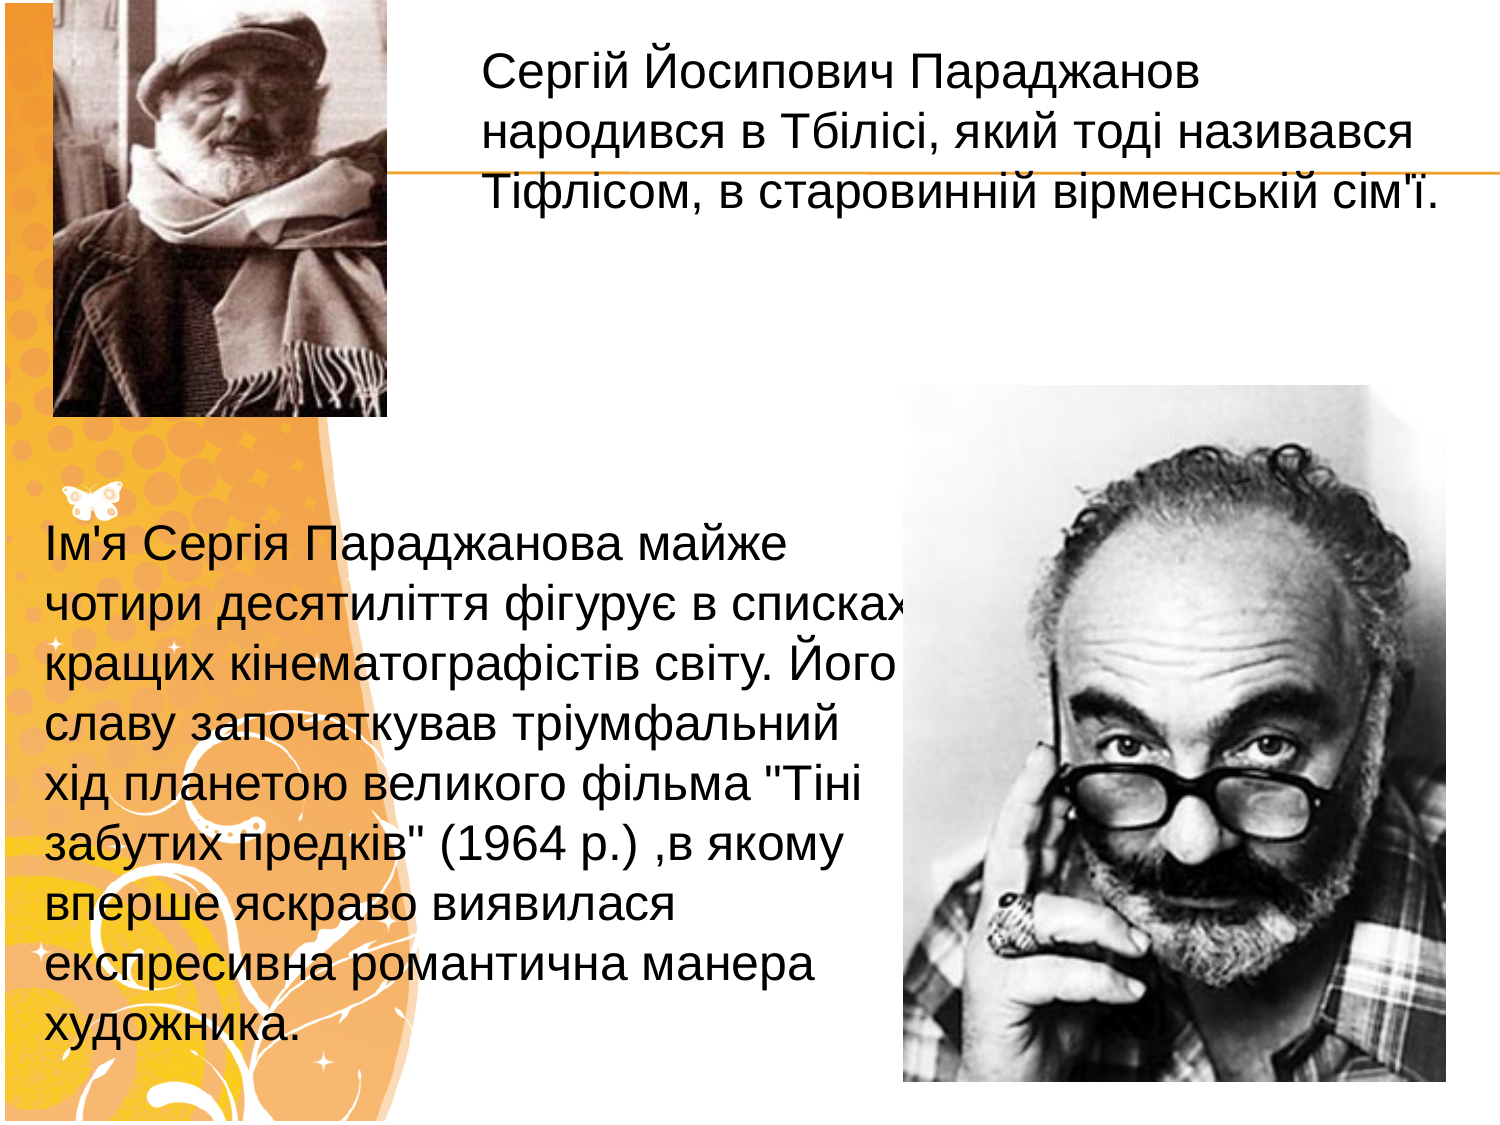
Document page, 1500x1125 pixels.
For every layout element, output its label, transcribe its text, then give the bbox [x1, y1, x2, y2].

text_box Ім'я Сергія Параджанова майже чотири десятиліття фігурує в списках кращих кінематографістів світу. Його славу започаткував тріумфальний хід планетою великого фільма "Тіні забутих предків" (1964 р.) ,в якому вперше яскраво виявилася експресивна романтична манера художника. [29, 503, 893, 1059]
picture [0, 0, 1500, 1125]
text_box Сергій Йосипович Параджанов народився в Тбілісі, який тоді називався Тіфлісом, в старовинній вірменській сім'ї. [466, 30, 1459, 226]
